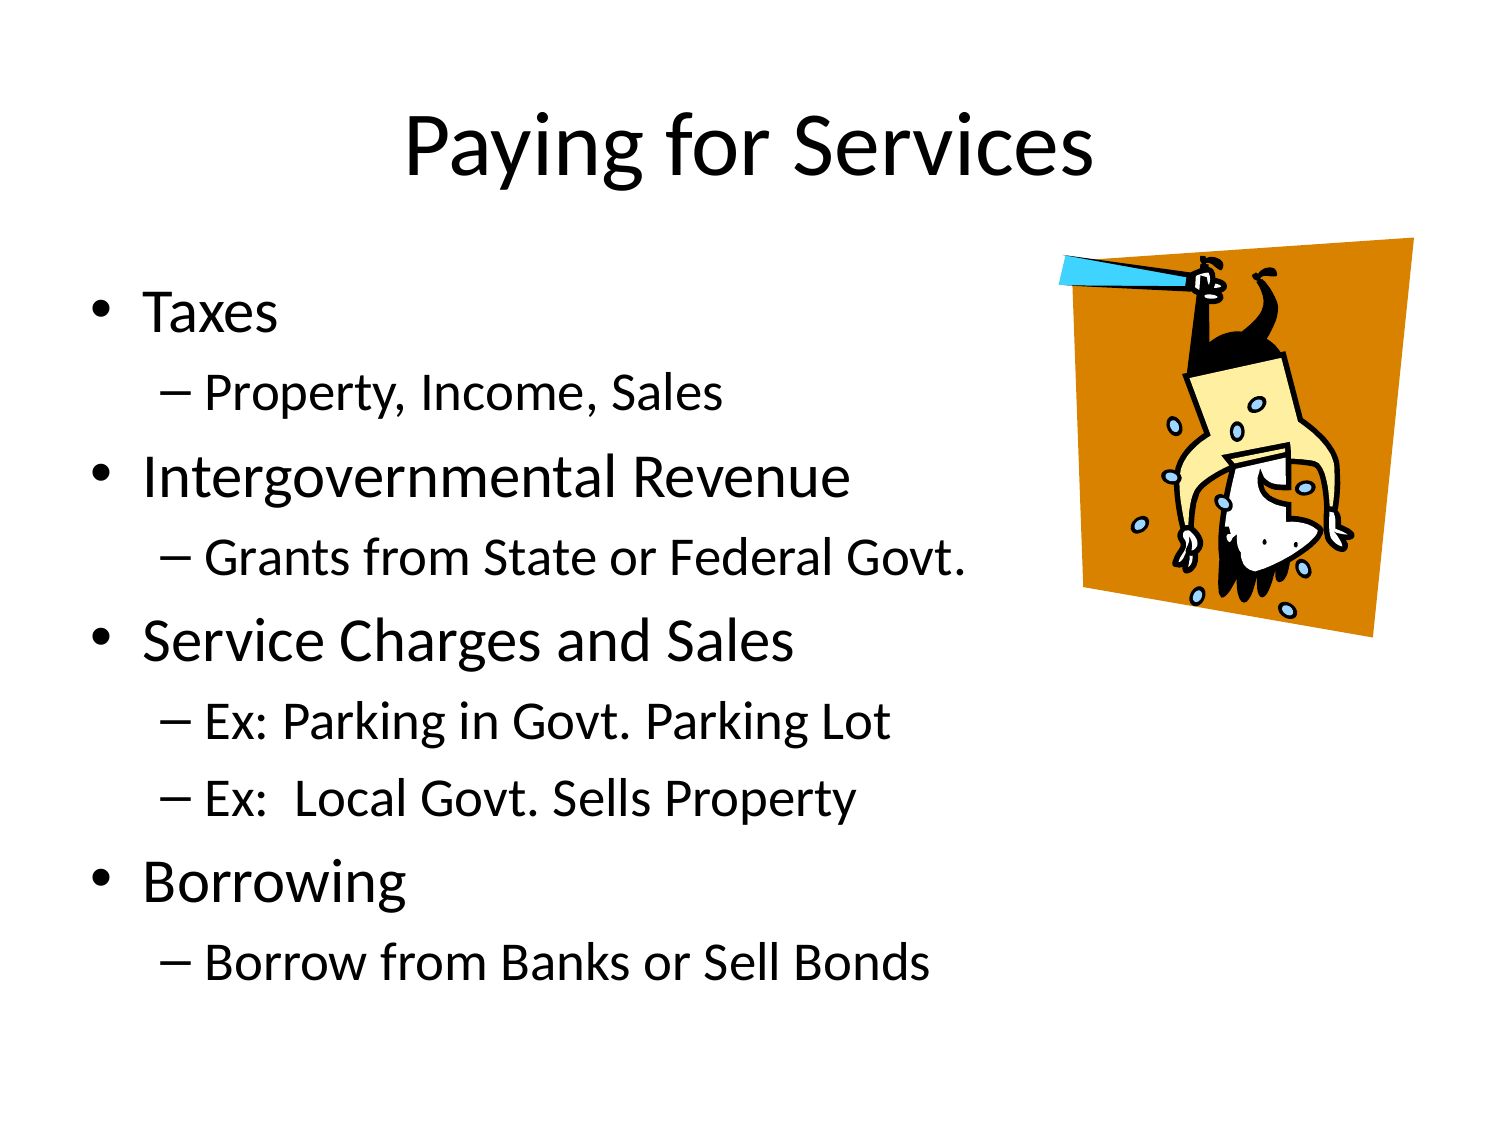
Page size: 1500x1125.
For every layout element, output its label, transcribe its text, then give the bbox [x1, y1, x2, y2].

picture [1058, 237, 1415, 638]
list Taxes Property, Income, Sales Intergovernmental Revenue Grants from State or Federal Govt. Service Charges and Sales Ex: Parking in Govt. Parking Lot Ex: Local Govt. Sells Property Borrowing Borrow from Banks or Sell Bonds [75, 262, 1425, 1005]
title Paying for Services [75, 45, 1425, 233]
